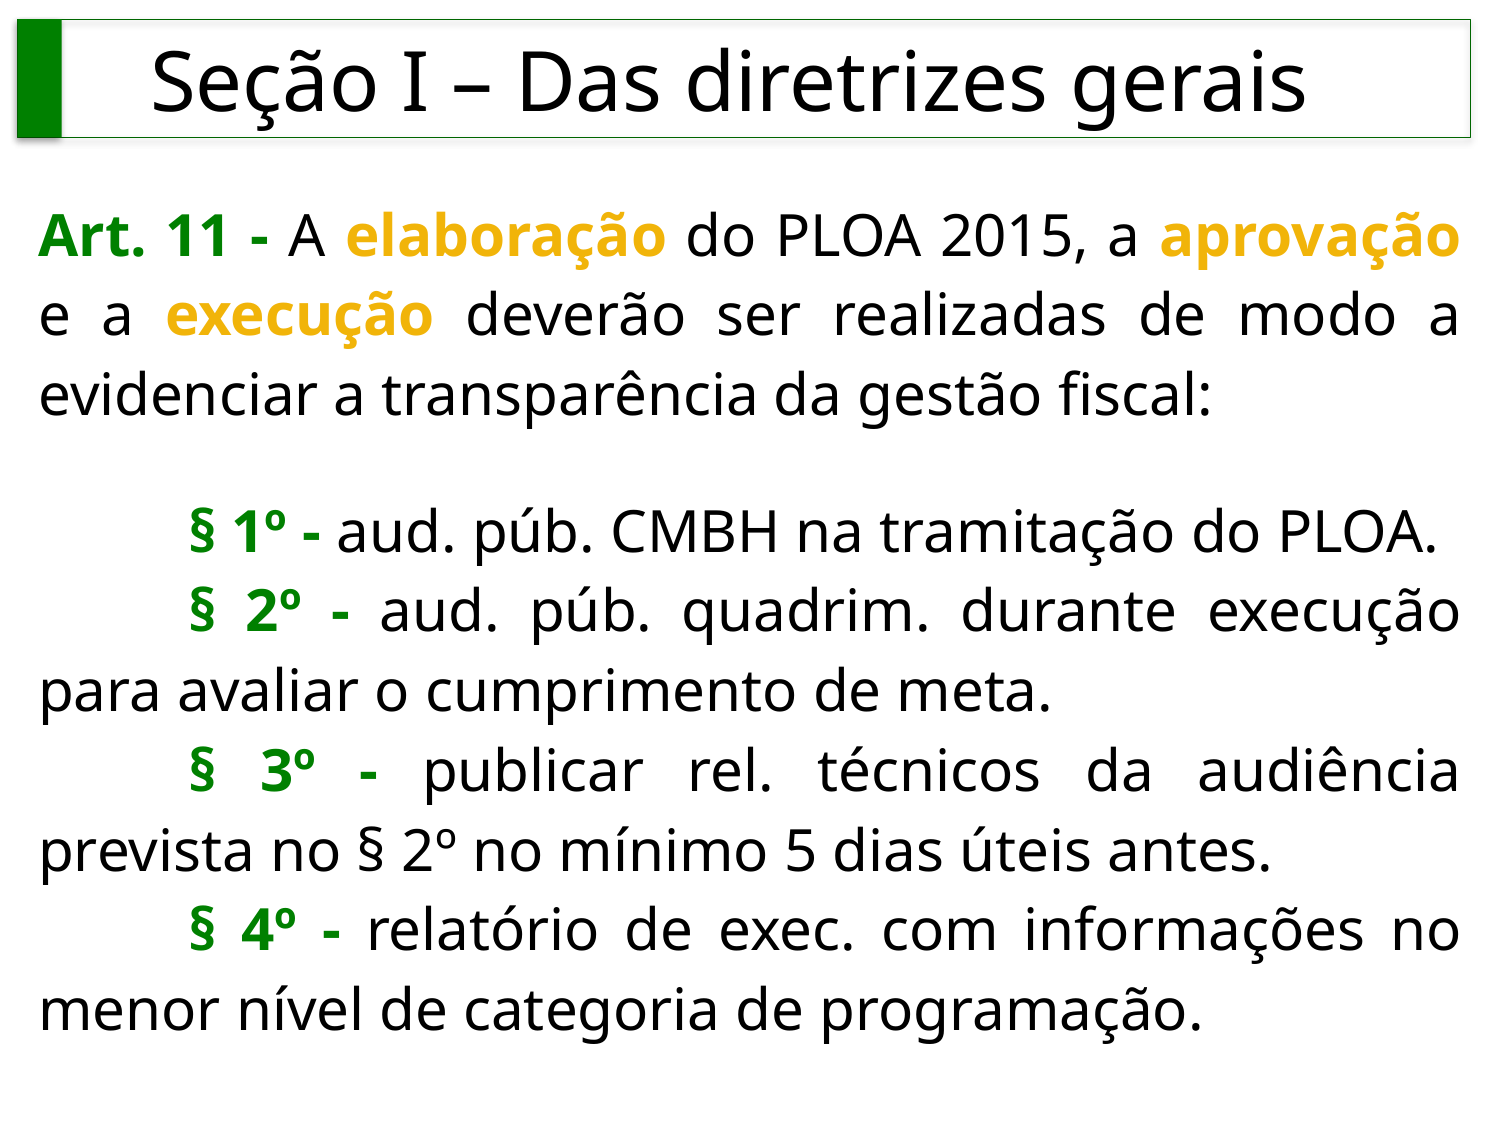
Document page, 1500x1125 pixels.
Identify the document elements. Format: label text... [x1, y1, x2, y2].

text_box Art. 11 - A elaboração do PLOA 2015, a aprovação e a execução deverão ser realizadas de modo a evidenciar a transparência da gestão fiscal: § 1º - aud. púb. CMBH na tramitação do PLOA. § 2º - aud. púb. quadrim. durante execução para avaliar o cumprimento de meta. § 3º - publicar rel. técnicos da audiência prevista no § 2º no mínimo 5 dias úteis antes. § 4º - relatório de exec. com informações no menor nível de categoria de programação. [23, 126, 1477, 1050]
text_box Seção I – Das diretrizes gerais [135, 19, 1477, 126]
